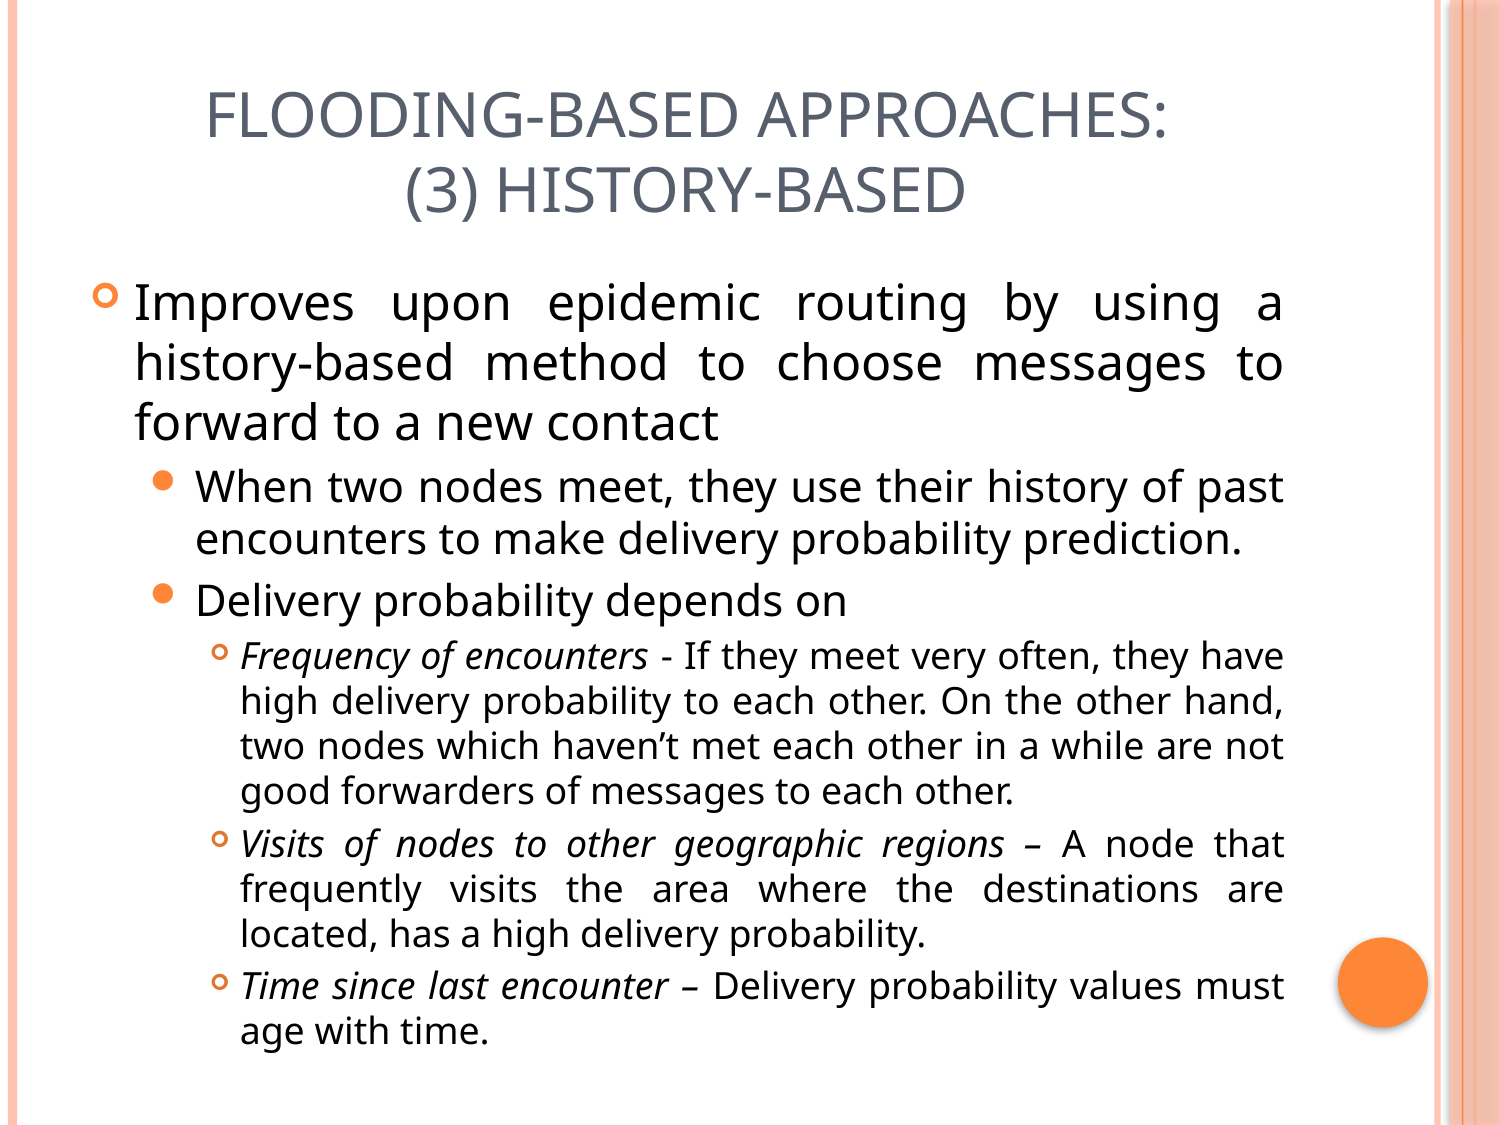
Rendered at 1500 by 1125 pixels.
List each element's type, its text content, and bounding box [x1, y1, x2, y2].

list Improves upon epidemic routing by using a history-based method to choose messages to forward to a new contact When two nodes meet, they use their history of past encounters to make delivery probability prediction. Delivery probability depends on Frequency of encounters - If they meet very often, they have high delivery probability to each other. On the other hand, two nodes which haven’t met each other in a while are not good forwarders of messages to each other. Visits of nodes to other geographic regions – A node that frequently visits the area where the destinations are located, has a high delivery probability. Time since last encounter – Delivery probability values must age with time. [75, 262, 1300, 1062]
title Flooding-based Approaches: (3) History-Based [75, 45, 1300, 233]
